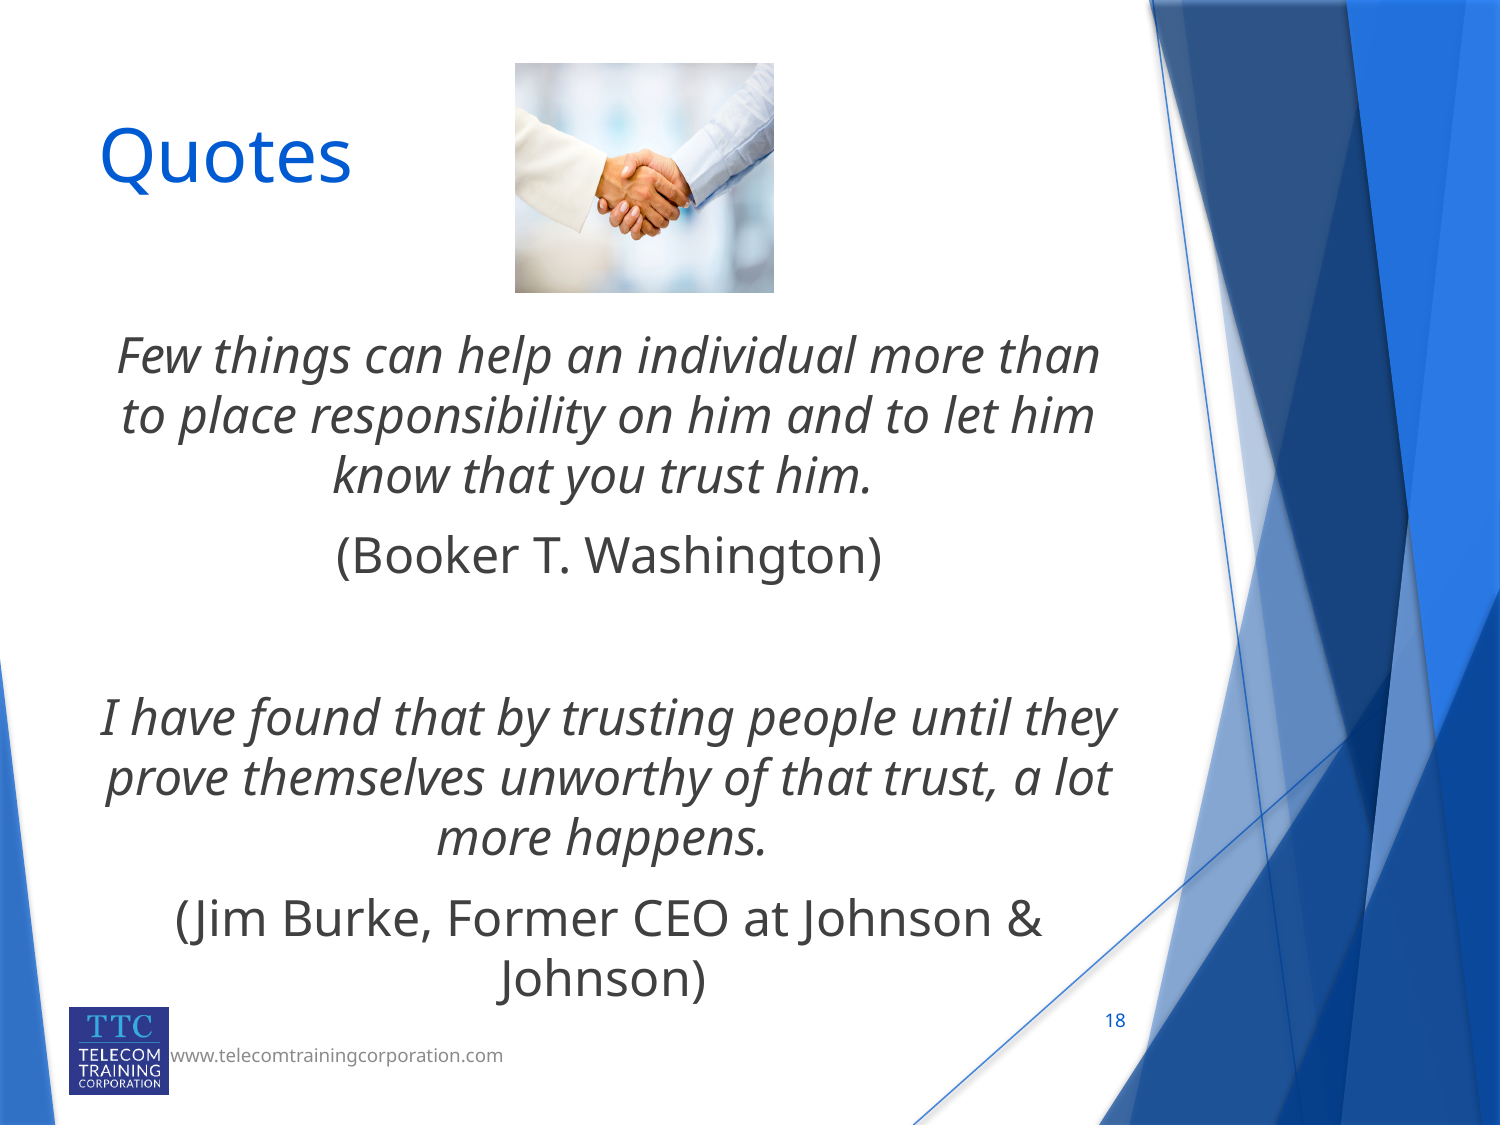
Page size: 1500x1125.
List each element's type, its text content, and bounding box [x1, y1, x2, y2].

slide_number 18 [1056, 991, 1141, 1051]
list Few things can help an individual more than to place responsibility on him and to let him know that you trust him. (Booker T. Washington) I have found that by trusting people until they prove themselves unworthy of that trust, a lot more happens. (Jim Burke, Former CEO at Johnson & Johnson) [80, 315, 1139, 953]
footer www.telecomtrainingcorporation.com [175, 1025, 886, 1085]
picture [69, 1007, 169, 1095]
title Quotes [83, 99, 1141, 317]
picture [515, 63, 774, 293]
